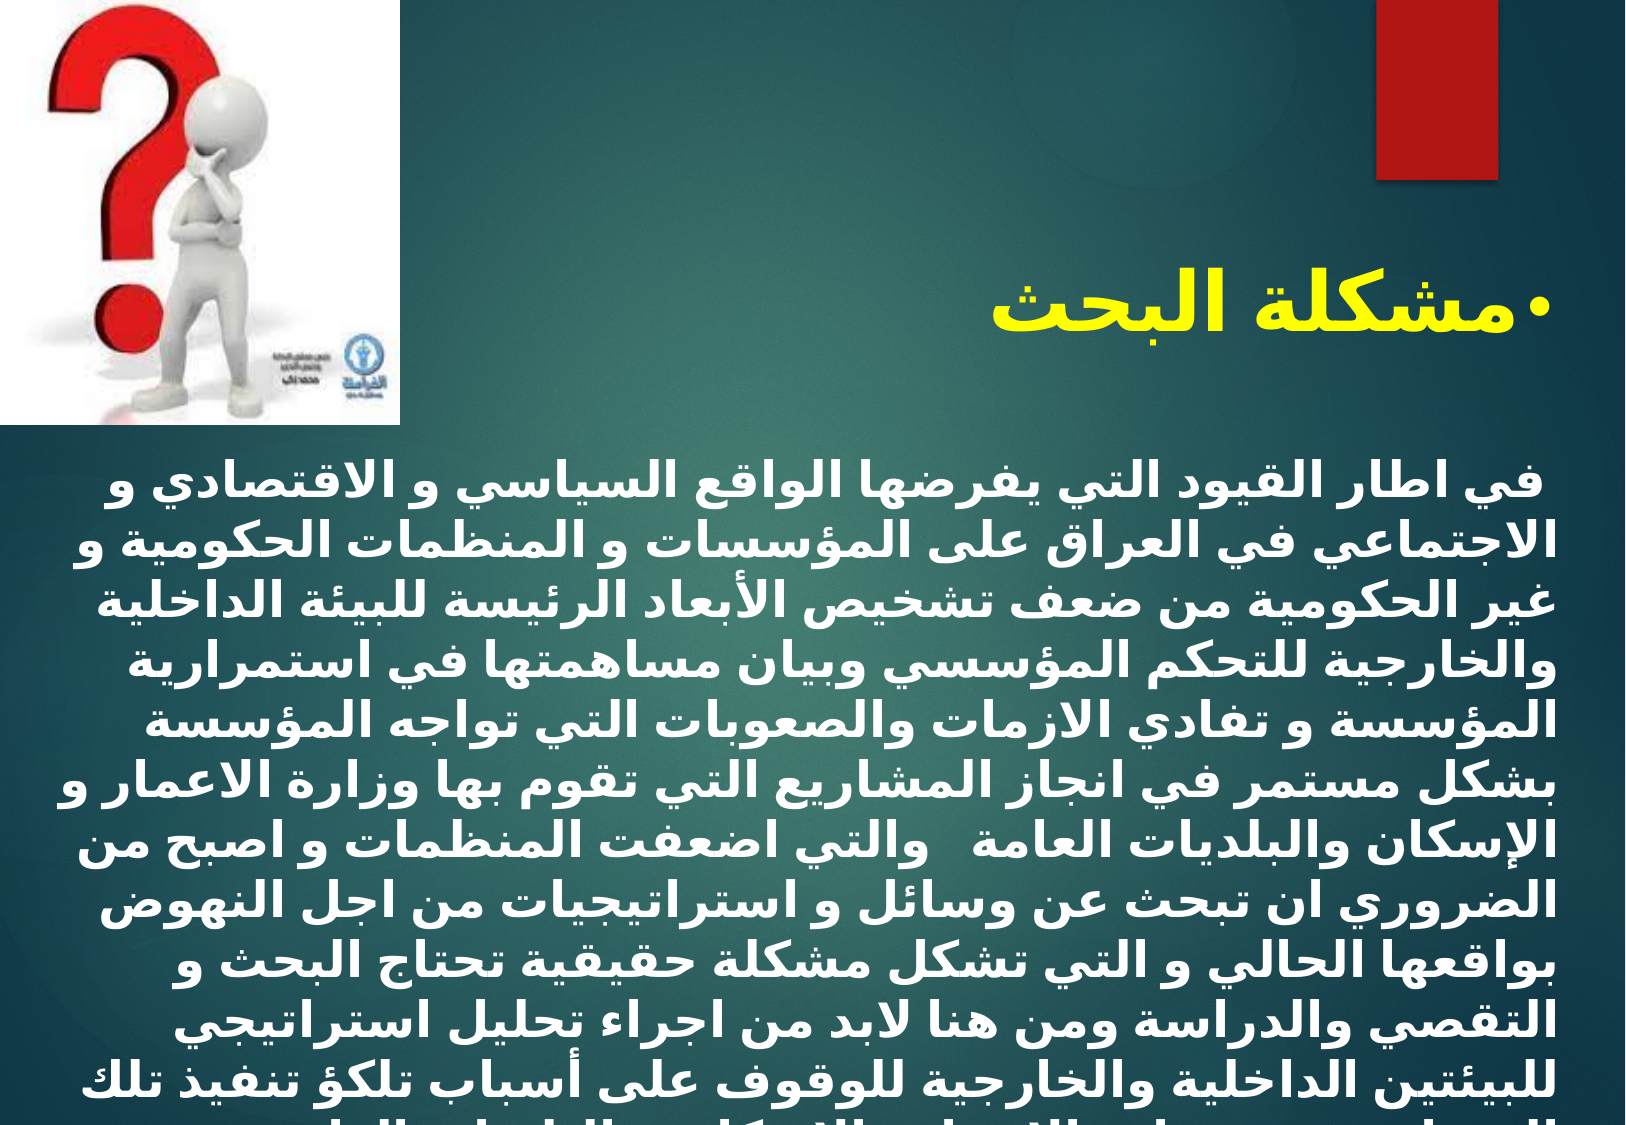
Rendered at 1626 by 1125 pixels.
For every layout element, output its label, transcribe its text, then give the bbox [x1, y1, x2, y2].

text_box • مشكلة البحث في اطار القيود التي يفرضها الواقع السياسي و الاقتصادي و الاجتماعي في العراق على المؤسسات و المنظمات الحكومية و غير الحكومية من ضعف تشخيص الأبعاد الرئيسة للبيئة الداخلية والخارجية للتحكم المؤسسي وبيان مساهمتها في استمرارية المؤسسة و تفادي الازمات والصعوبات التي تواجه المؤسسة بشكل مستمر في انجاز المشاريع التي تقوم بها وزارة الاعمار و الإسكان والبلديات العامة والتي اضعفت المنظمات و اصبح من الضروري ان تبحث عن وسائل و استراتيجيات من اجل النهوض بواقعها الحالي و التي تشكل مشكلة حقيقية تحتاج البحث و التقصي والدراسة ومن هنا لابد من اجراء تحليل استراتيجي للبيئتين الداخلية والخارجية للوقوف على أسباب تلكؤ تنفيذ تلك المشاريع في وزارة الاعمار والإسكان و البلديات العامة [24, 240, 1575, 1125]
picture [0, 0, 401, 426]
